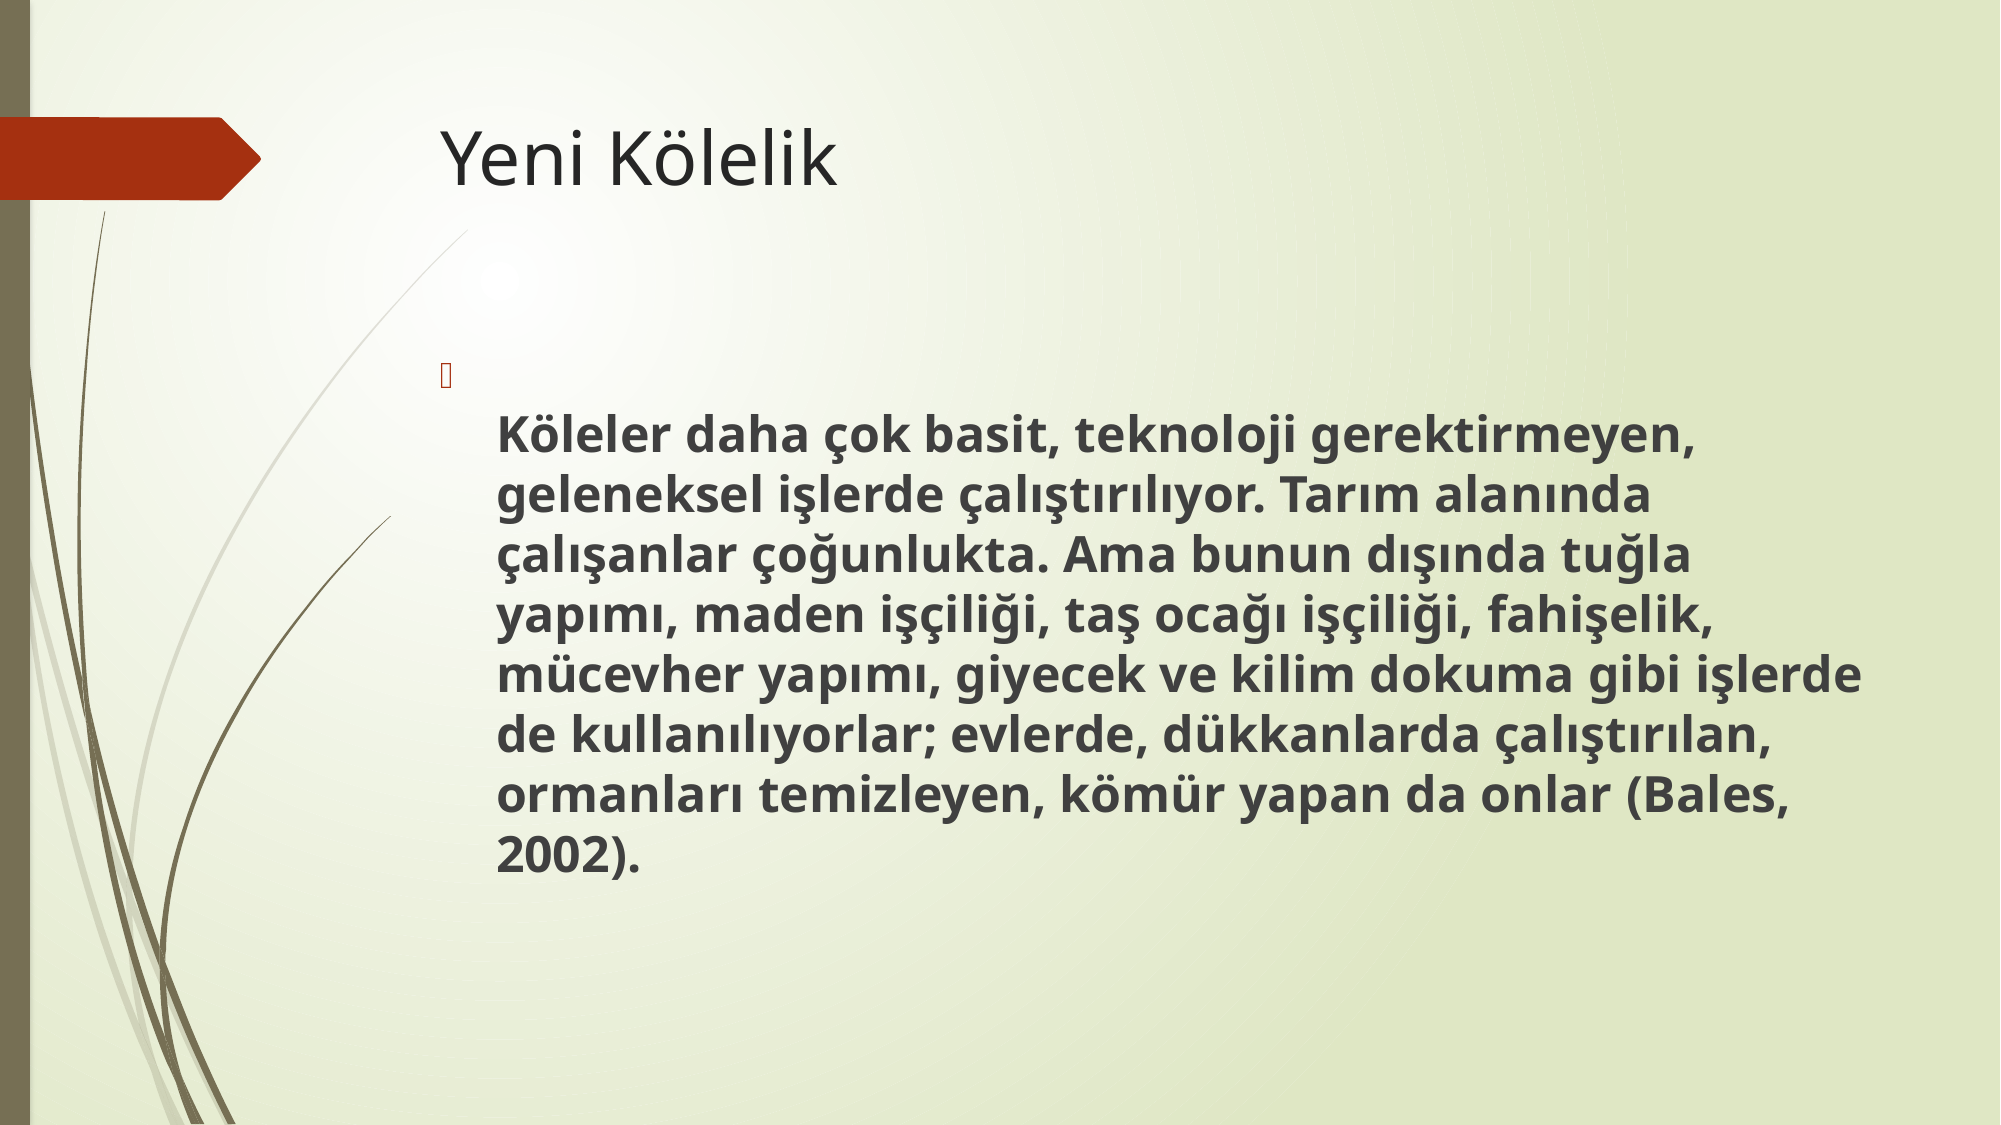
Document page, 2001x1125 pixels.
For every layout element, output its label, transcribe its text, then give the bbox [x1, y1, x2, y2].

list Köleler daha çok basit, teknoloji gerektirmeyen, geleneksel işlerde çalıştırılıyor. Tarım alanında çalışanlar çoğunlukta. Ama bunun dışında tuğla yapımı, maden işçiliği, taş ocağı işçiliği, fahişelik, mücevher yapımı, giyecek ve kilim dokuma gibi işlerde de kullanılıyorlar; evlerde, dükkanlarda çalıştırılan, ormanları temizleyen, kömür yapan da onlar (Bales, 2002). [424, 350, 1888, 970]
title Yeni Kölelik [425, 102, 1888, 313]
